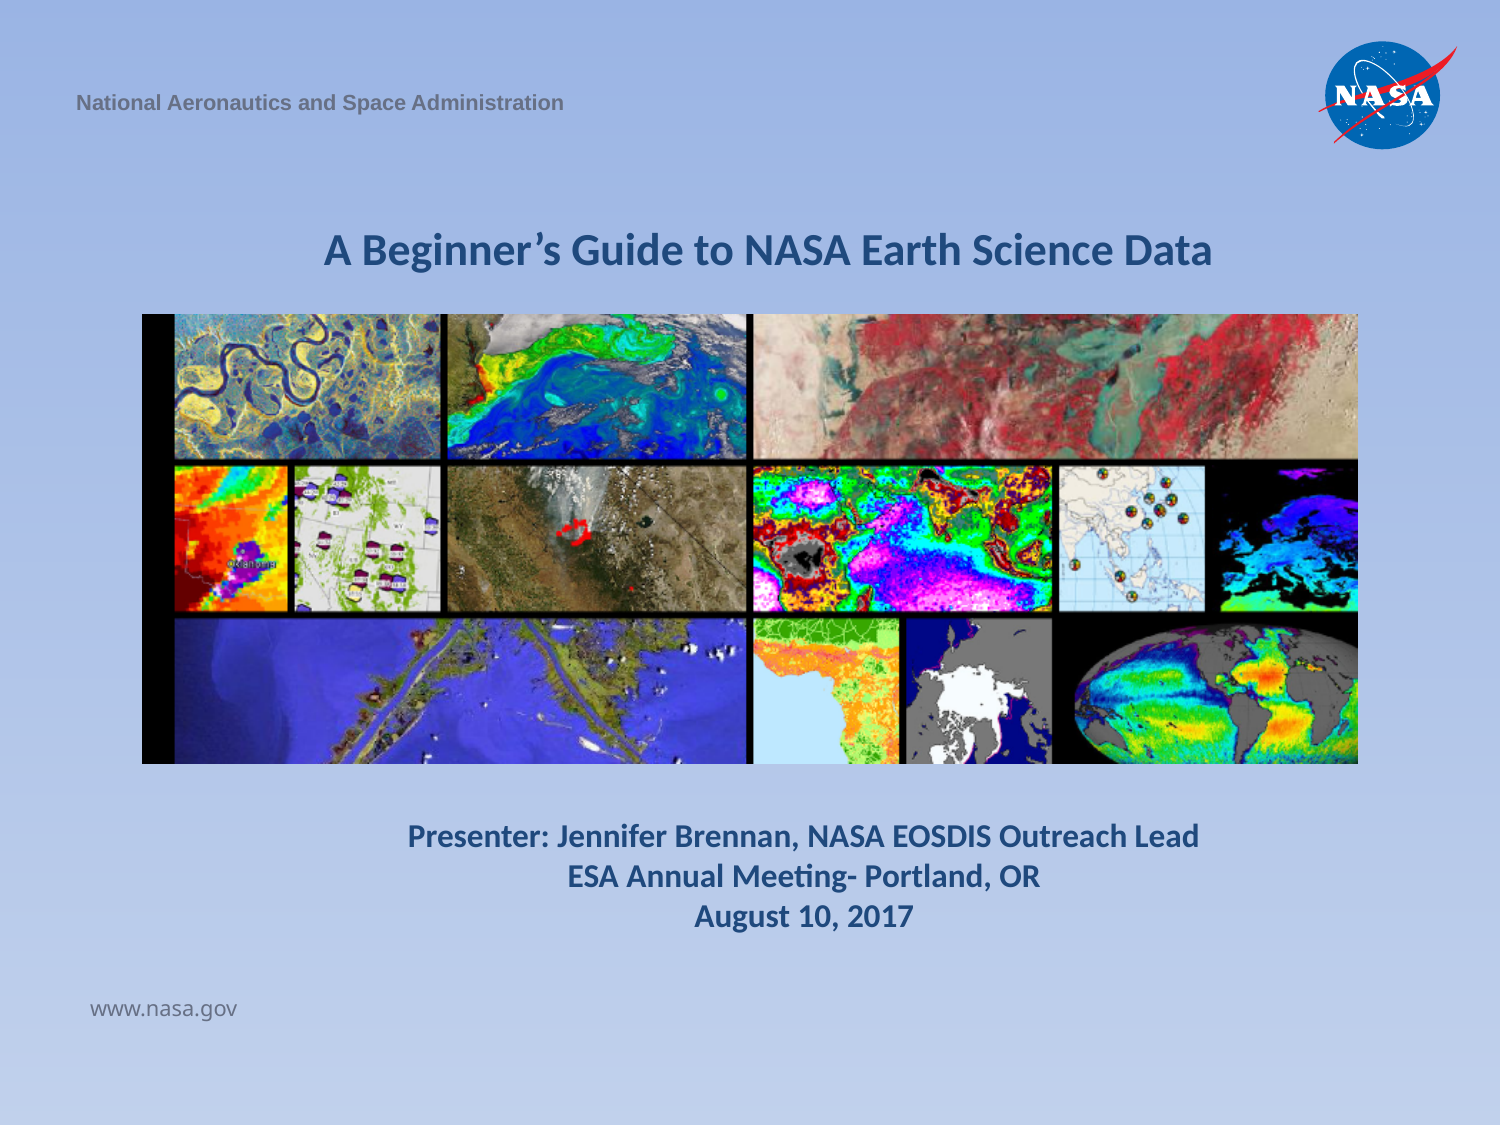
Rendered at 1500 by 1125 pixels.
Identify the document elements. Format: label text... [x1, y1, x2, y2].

text_box Presenter: Jennifer Brennan, NASA EOSDIS Outreach Lead ESA Annual Meeting- Portland, OR August 10, 2017 [393, 806, 1216, 942]
text_box www.nasa.gov [75, 987, 1438, 1125]
picture [142, 314, 1358, 765]
text_box National Aeronautics and Space Administration [61, 81, 1424, 212]
subtitle A Beginner’s Guide to NASA Earth Science Data [37, 212, 1500, 275]
picture [1317, 41, 1458, 150]
